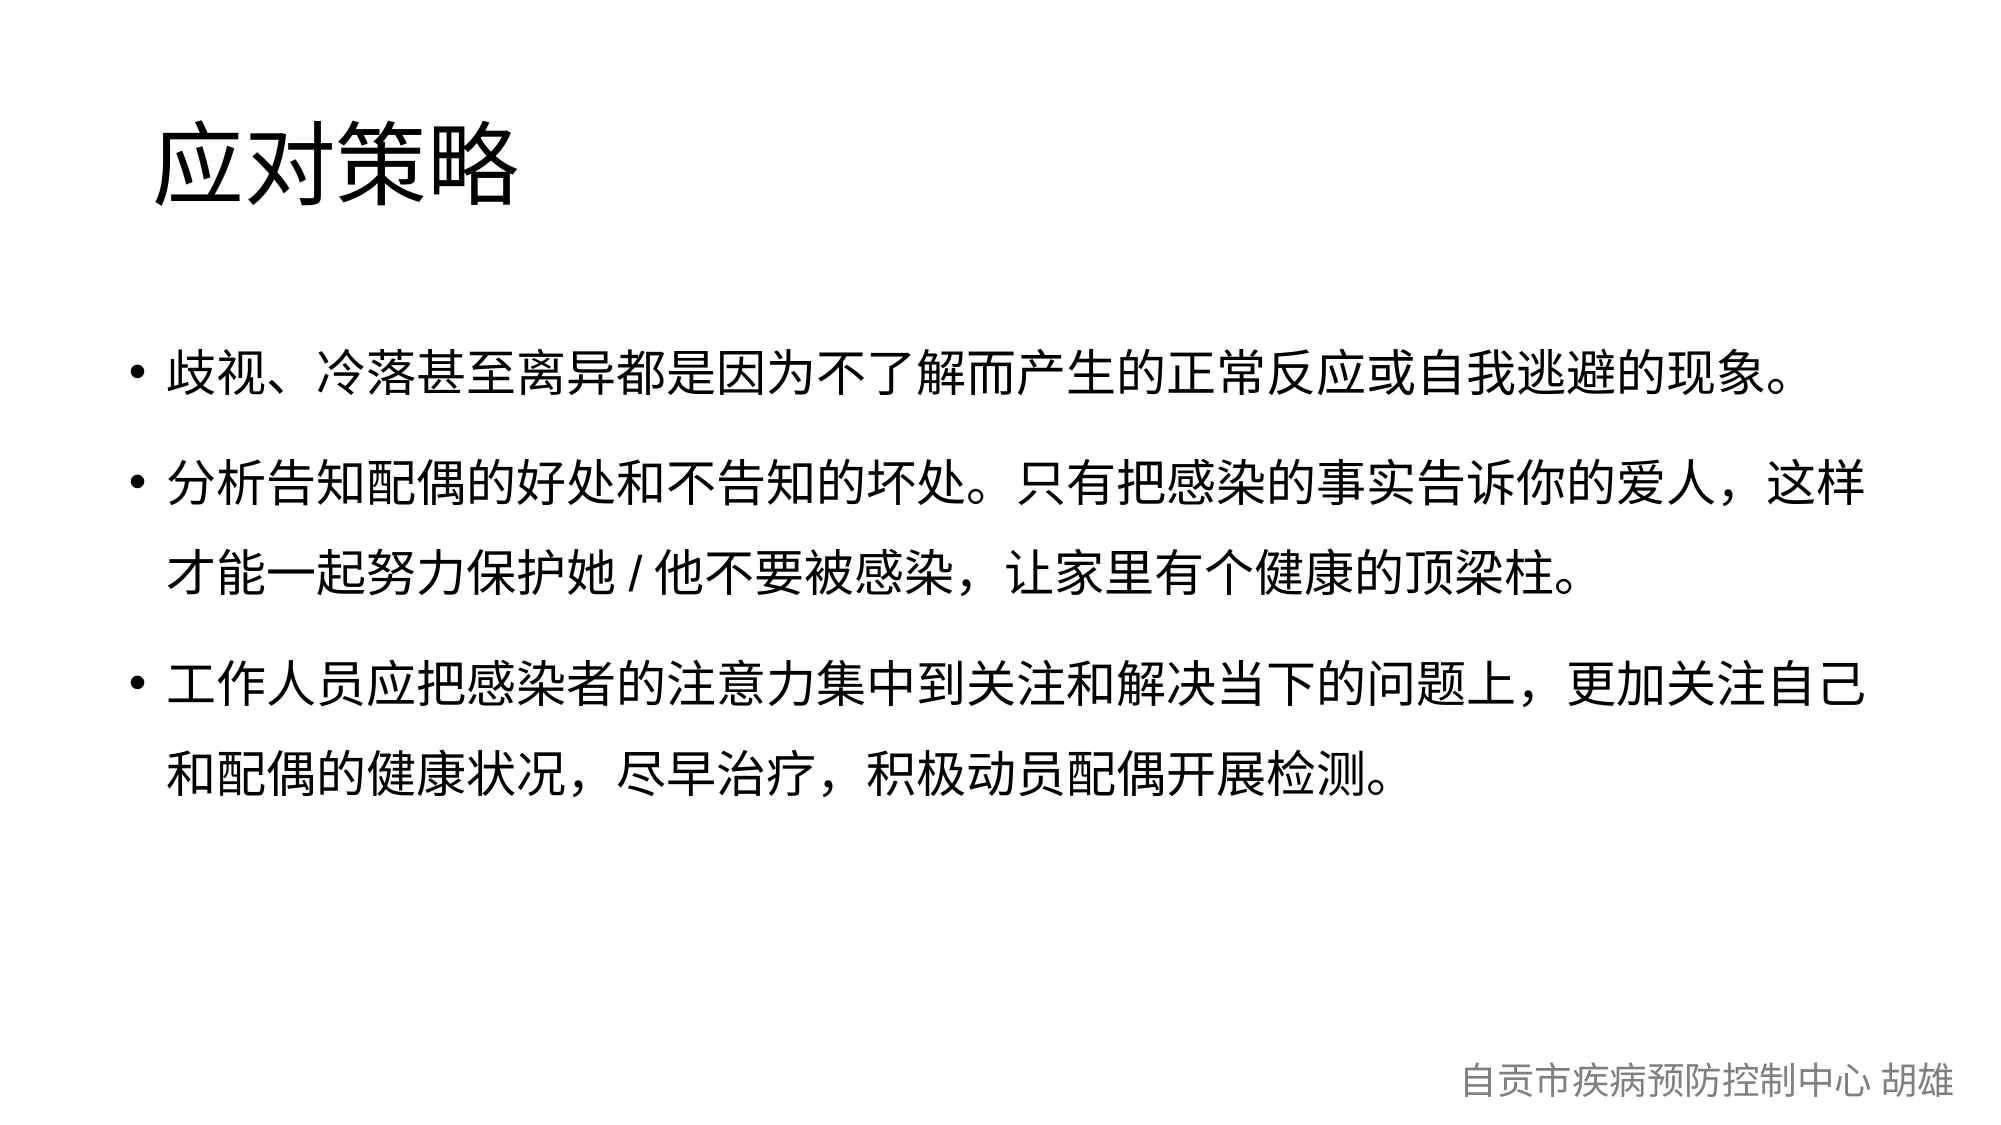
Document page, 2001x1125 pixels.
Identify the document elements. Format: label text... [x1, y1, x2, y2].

list 歧视、冷落甚至离异都是因为不了解而产生的正常反应或自我逃避的现象。 分析告知配偶的好处和不告知的坏处。只有把感染的事实告诉你的爱人，这样才能一起努力保护她/他不要被感染，让家里有个健康的顶梁柱。 工作人员应把感染者的注意力集中到关注和解决当下的问题上，更加关注自己和配偶的健康状况，尽早治疗，积极动员配偶开展检测。 [114, 303, 1886, 836]
slide_number [1412, 1068, 1886, 1103]
title 应对策略 [137, 59, 1863, 278]
